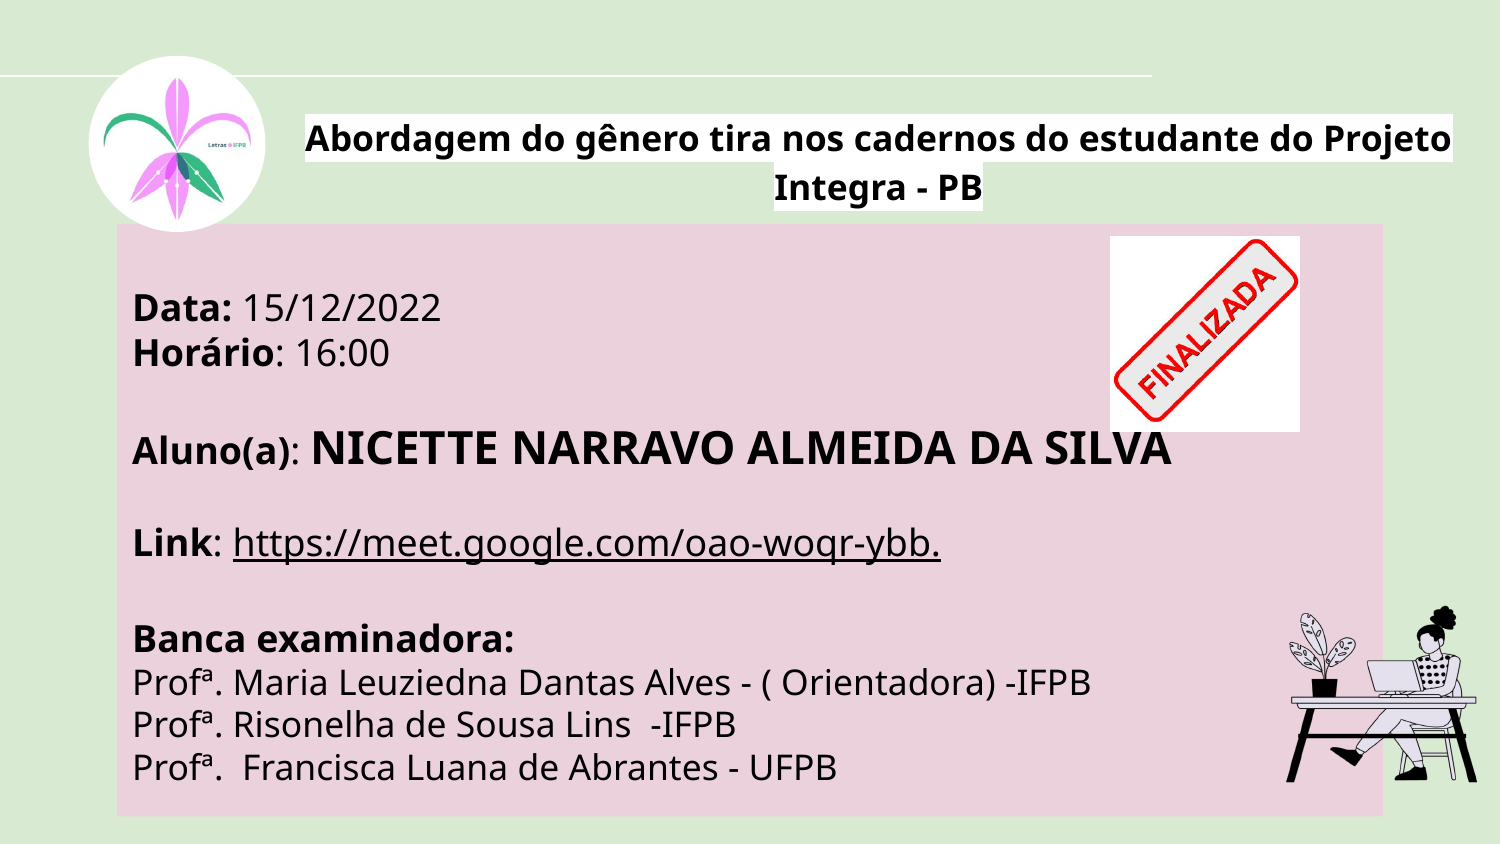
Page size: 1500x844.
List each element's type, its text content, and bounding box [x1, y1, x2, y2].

picture [88, 55, 266, 233]
title Abordagem do gênero tira nos cadernos do estudante do Projeto Integra - PB [265, 29, 1493, 232]
picture [1110, 236, 1478, 844]
subtitle Data: 15/12/2022 Horário: 16:00 Aluno(a): NICETTE NARRAVO ALMEIDA DA SILVA Link: https://meet.google.com/oao-woqr-ybb. Banca examinadora: Profª. Maria Leuziedna Dantas Alves - ( Orientadora) -IFPB Profª. Risonelha de Sousa Lins -IFPB Profª. Francisca Luana de Abrantes - UFPB [116, 223, 1383, 817]
